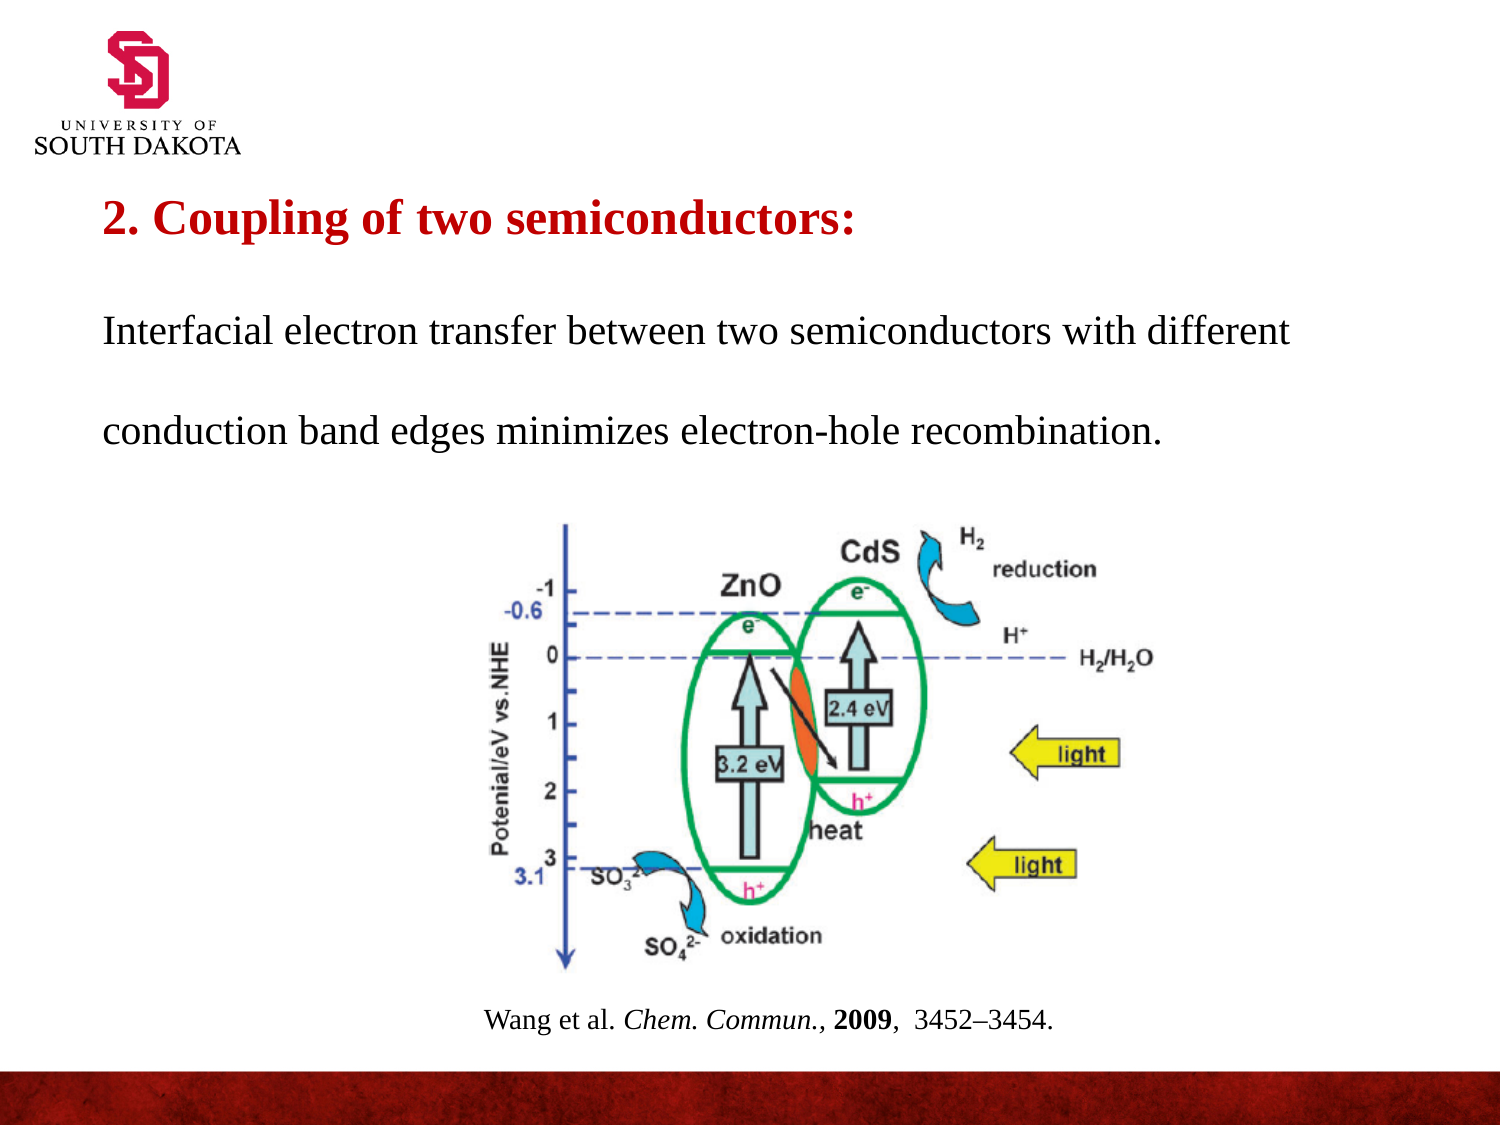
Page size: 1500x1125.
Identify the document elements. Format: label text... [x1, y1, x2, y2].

picture [0, 0, 1500, 1125]
list 2. Coupling of two semiconductors: Interfacial electron transfer between two semiconductors with different conduction band edges minimizes electron-hole recombination. [87, 117, 1462, 1044]
text_box Wang et al. Chem. Commun., 2009, 3452–3454. [375, 993, 1075, 1043]
